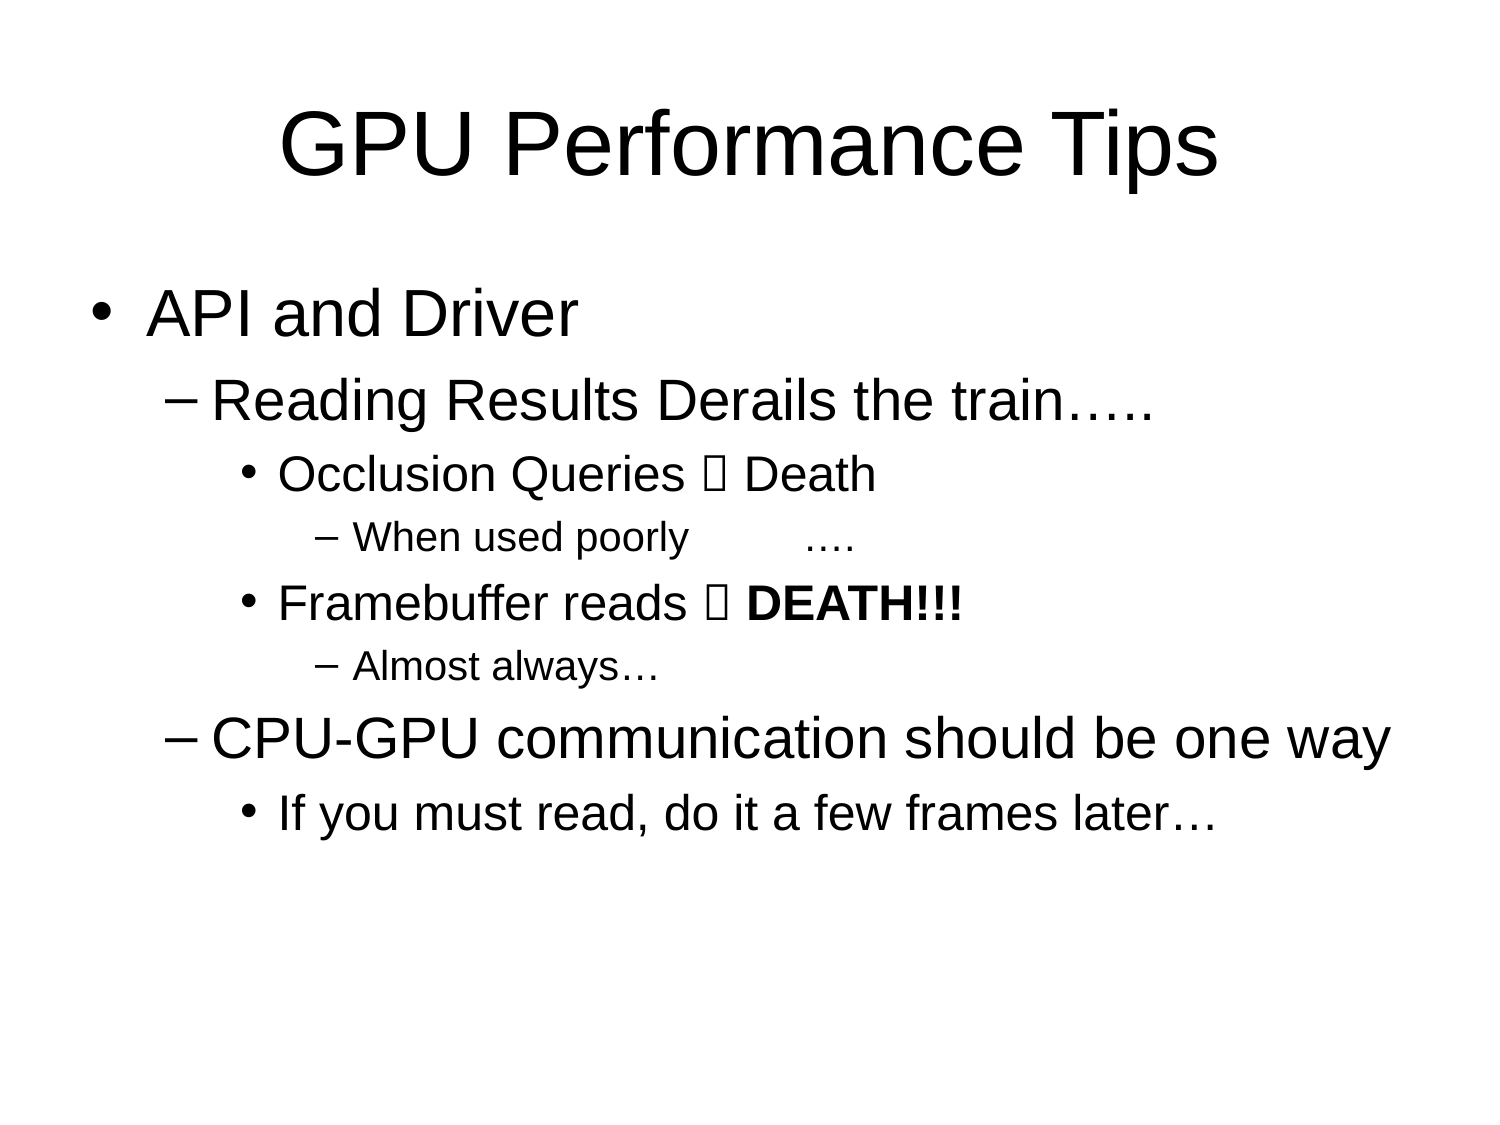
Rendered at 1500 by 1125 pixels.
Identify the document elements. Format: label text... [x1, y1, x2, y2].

list API and Driver Reading Results Derails the train….. Occlusion Queries  Death When used poorly …. Framebuffer reads  DEATH!!! Almost always… CPU-GPU communication should be one way If you must read, do it a few frames later… [75, 262, 1425, 1005]
title GPU Performance Tips [75, 45, 1425, 233]
